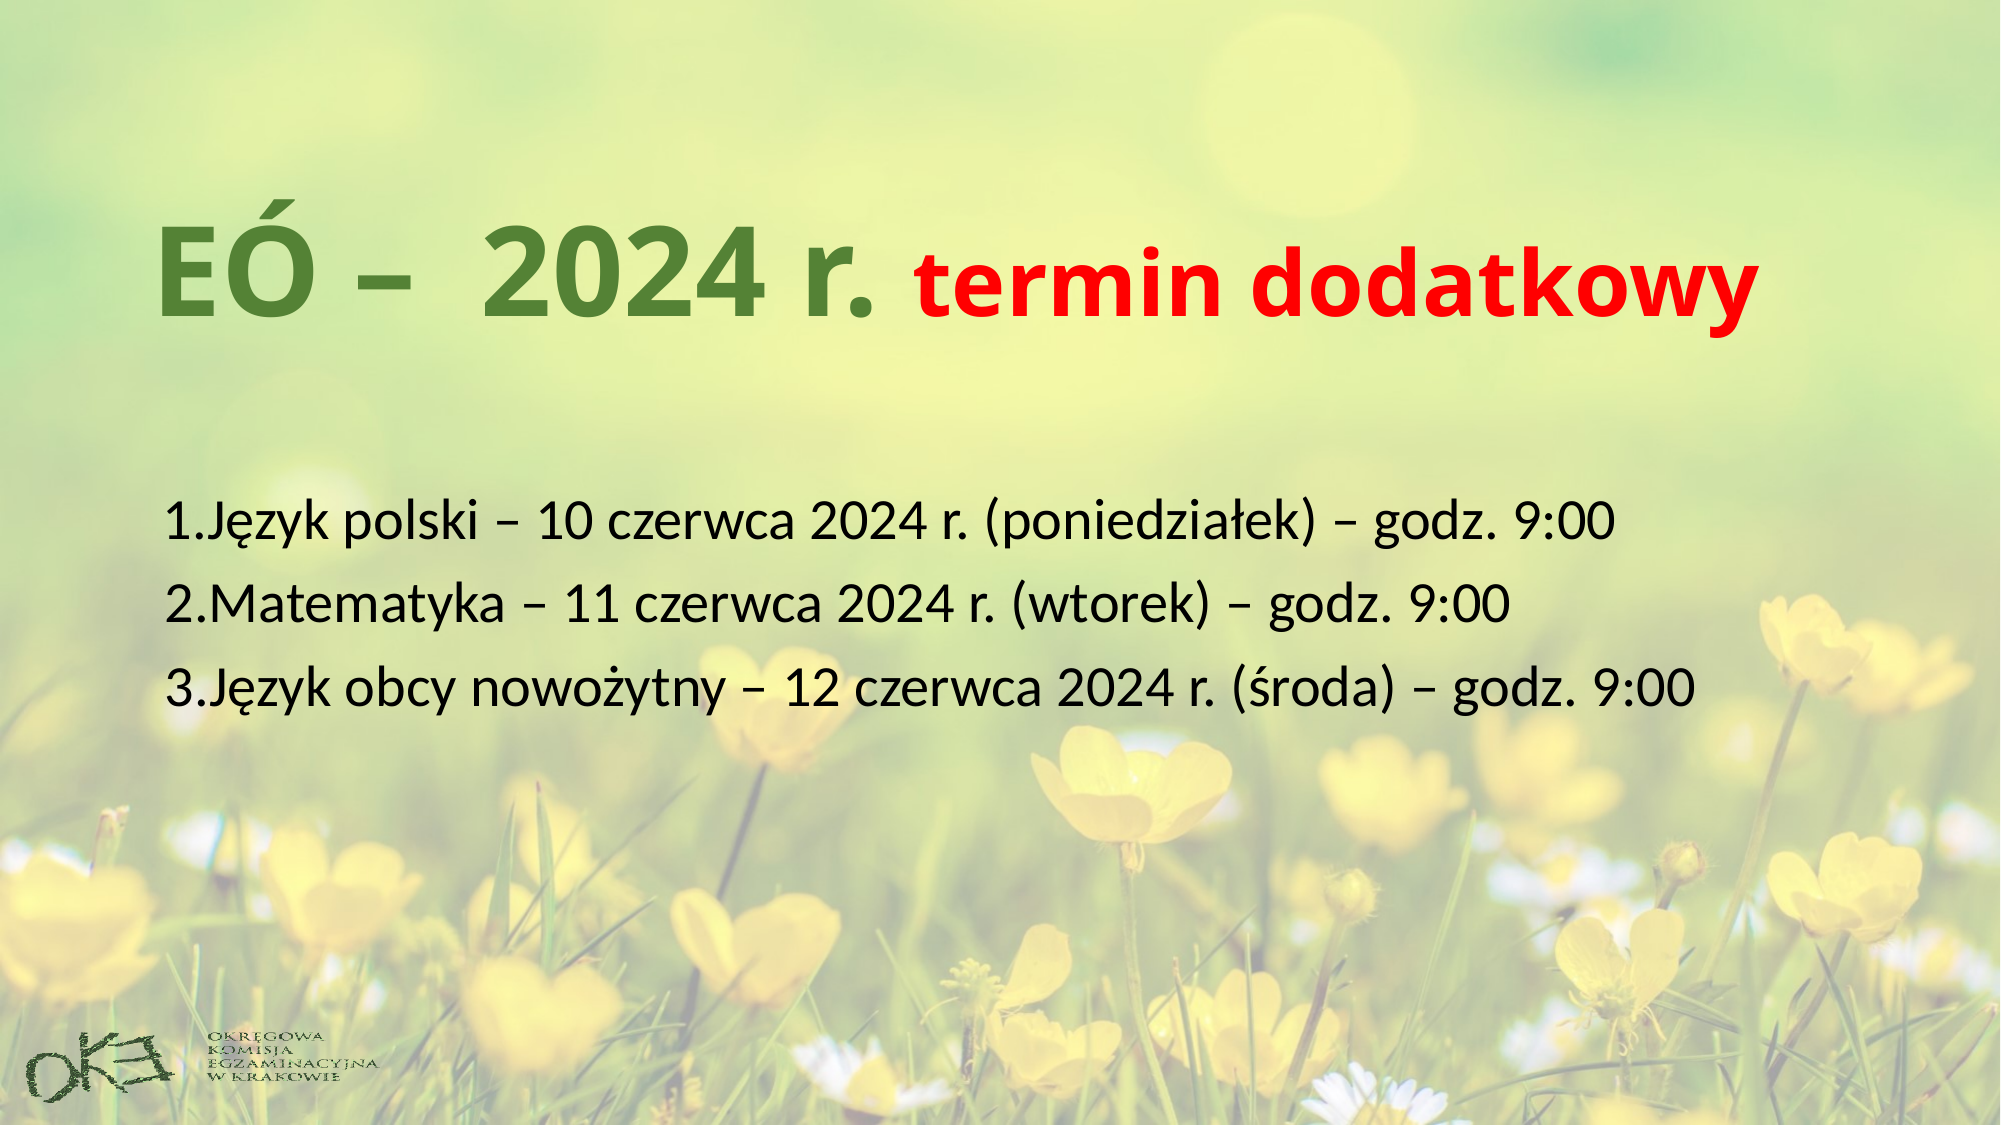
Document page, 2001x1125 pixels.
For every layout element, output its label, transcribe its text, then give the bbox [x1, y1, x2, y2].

picture [0, 0, 2001, 1125]
list 1.Język polski – 10 czerwca 2024 r. (poniedziałek) – godz. 9:00 2.Matematyka – 11 czerwca 2024 r. (wtorek) – godz. 9:00 3.Język obcy nowożytny – 12 czerwca 2024 r. (środa) – godz. 9:00 [136, 481, 1862, 999]
title EÓ – 2024 r. termin dodatkowy [136, 85, 1862, 352]
